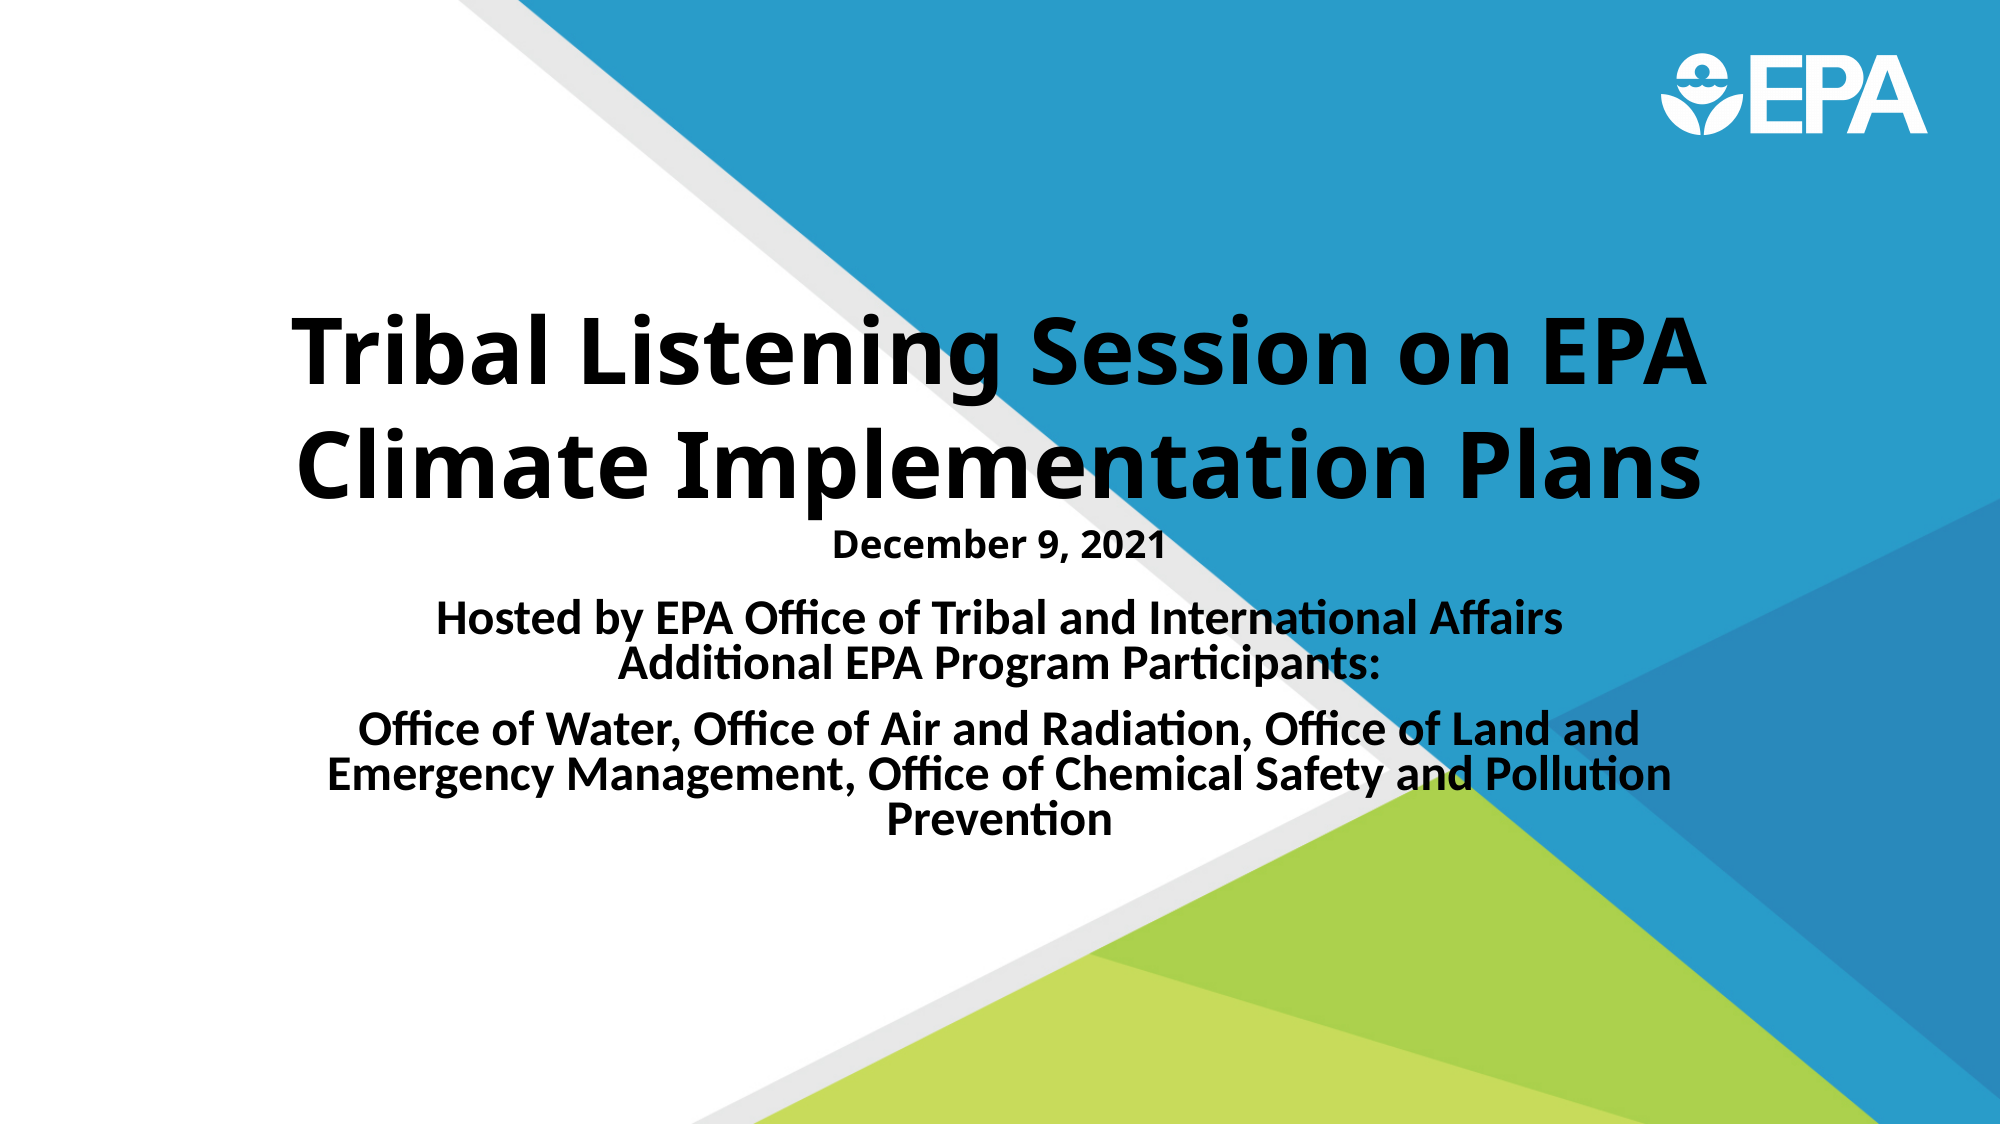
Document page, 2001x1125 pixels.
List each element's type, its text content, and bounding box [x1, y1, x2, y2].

subtitle Hosted by EPA Office of Tribal and International Affairs Additional EPA Program Participants: Office of Water, Office of Air and Radiation, Office of Land and Emergency Management, Office of Chemical Safety and Pollution Prevention [249, 590, 1750, 863]
title Tribal Listening Session on EPA Climate Implementation Plans December 9, 2021 [249, 184, 1750, 576]
picture [0, 0, 2000, 1124]
